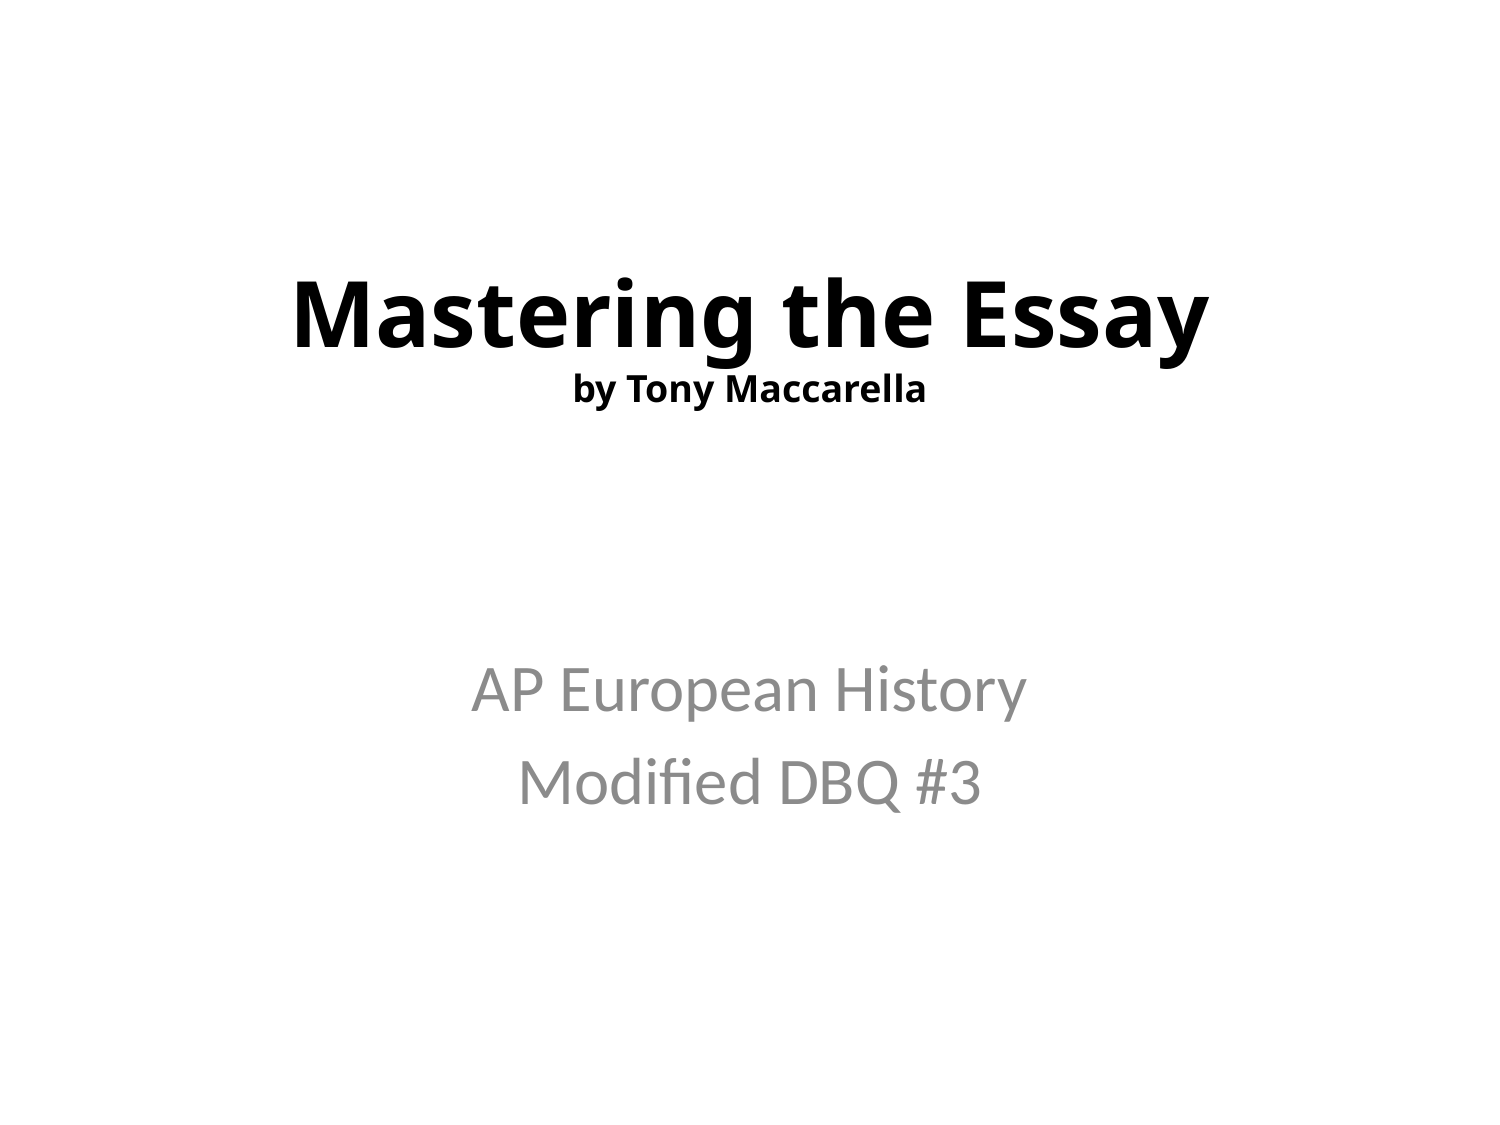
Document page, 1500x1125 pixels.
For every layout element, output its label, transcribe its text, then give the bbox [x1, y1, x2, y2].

title Mastering the Essay by Tony Maccarella [112, 212, 1388, 454]
subtitle AP European History Modified DBQ #3 [225, 637, 1275, 925]
